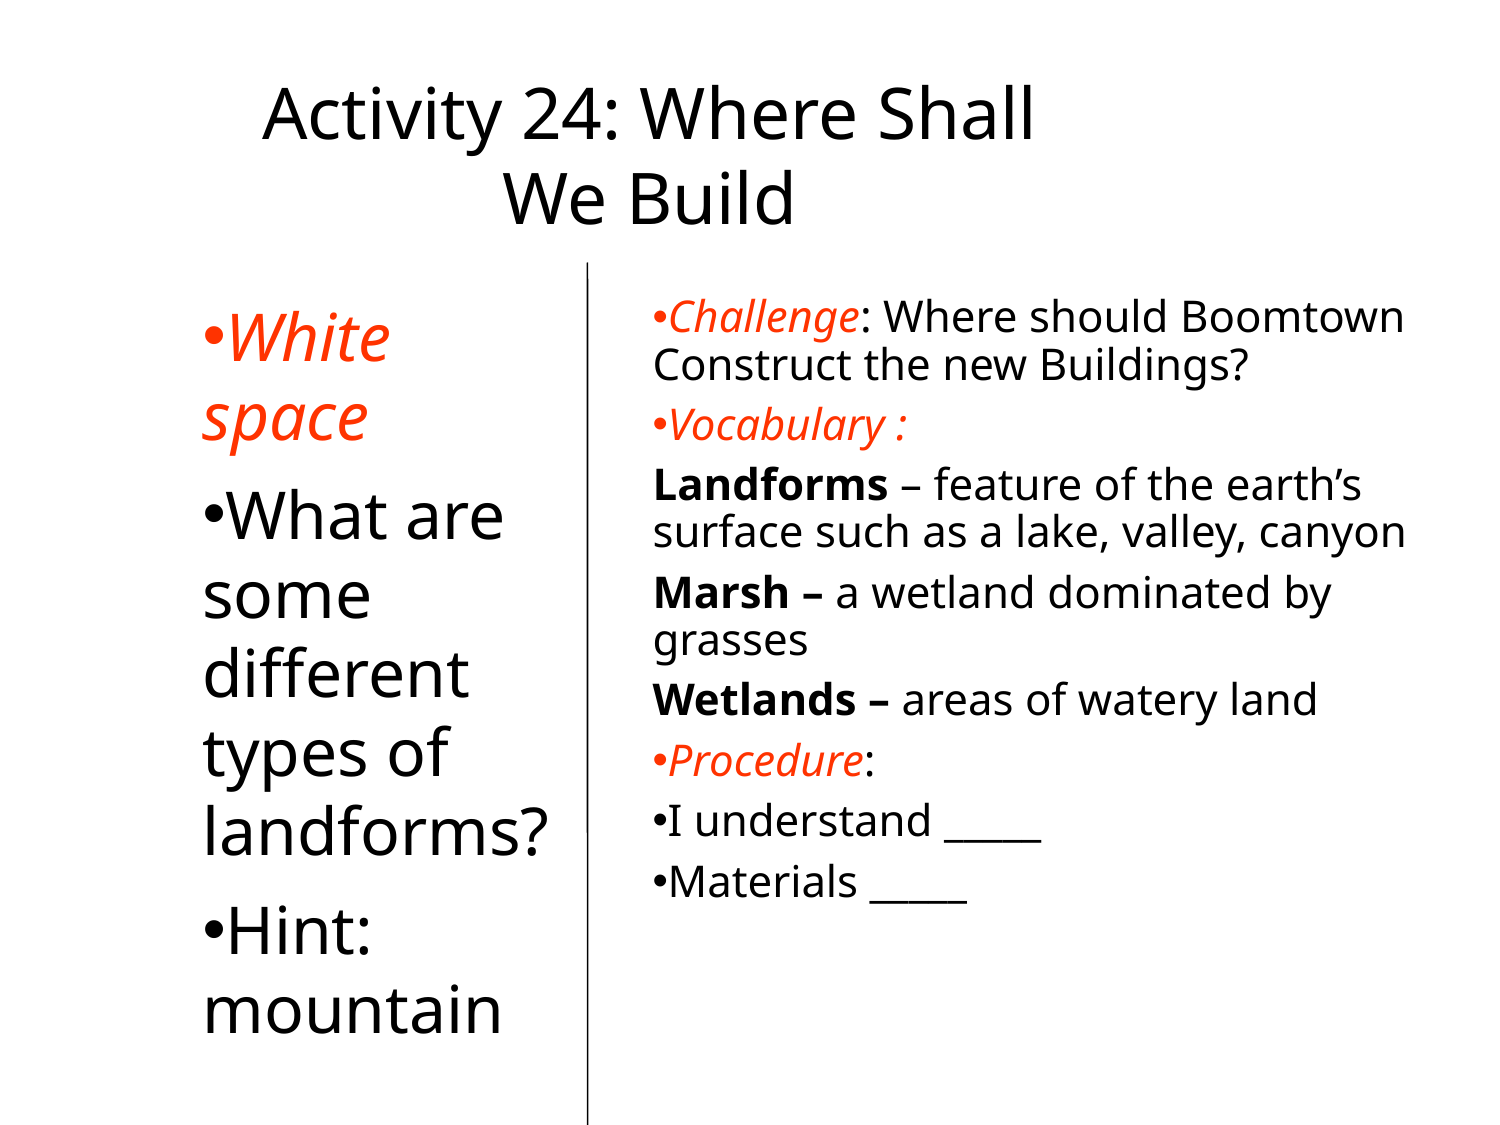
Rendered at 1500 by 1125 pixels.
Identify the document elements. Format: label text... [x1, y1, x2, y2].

list Challenge: Where should Boomtown Construct the new Buildings? Vocabulary : Landforms – feature of the earth’s surface such as a lake, valley, canyon Marsh – a wetland dominated by grasses Wetlands – areas of watery land Procedure: I understand _____ Materials _____ [637, 287, 1463, 1088]
title Activity 24: Where Shall We Build [187, 59, 1113, 248]
list White space What are some different types of landforms? Hint: mountain [187, 287, 587, 1063]
